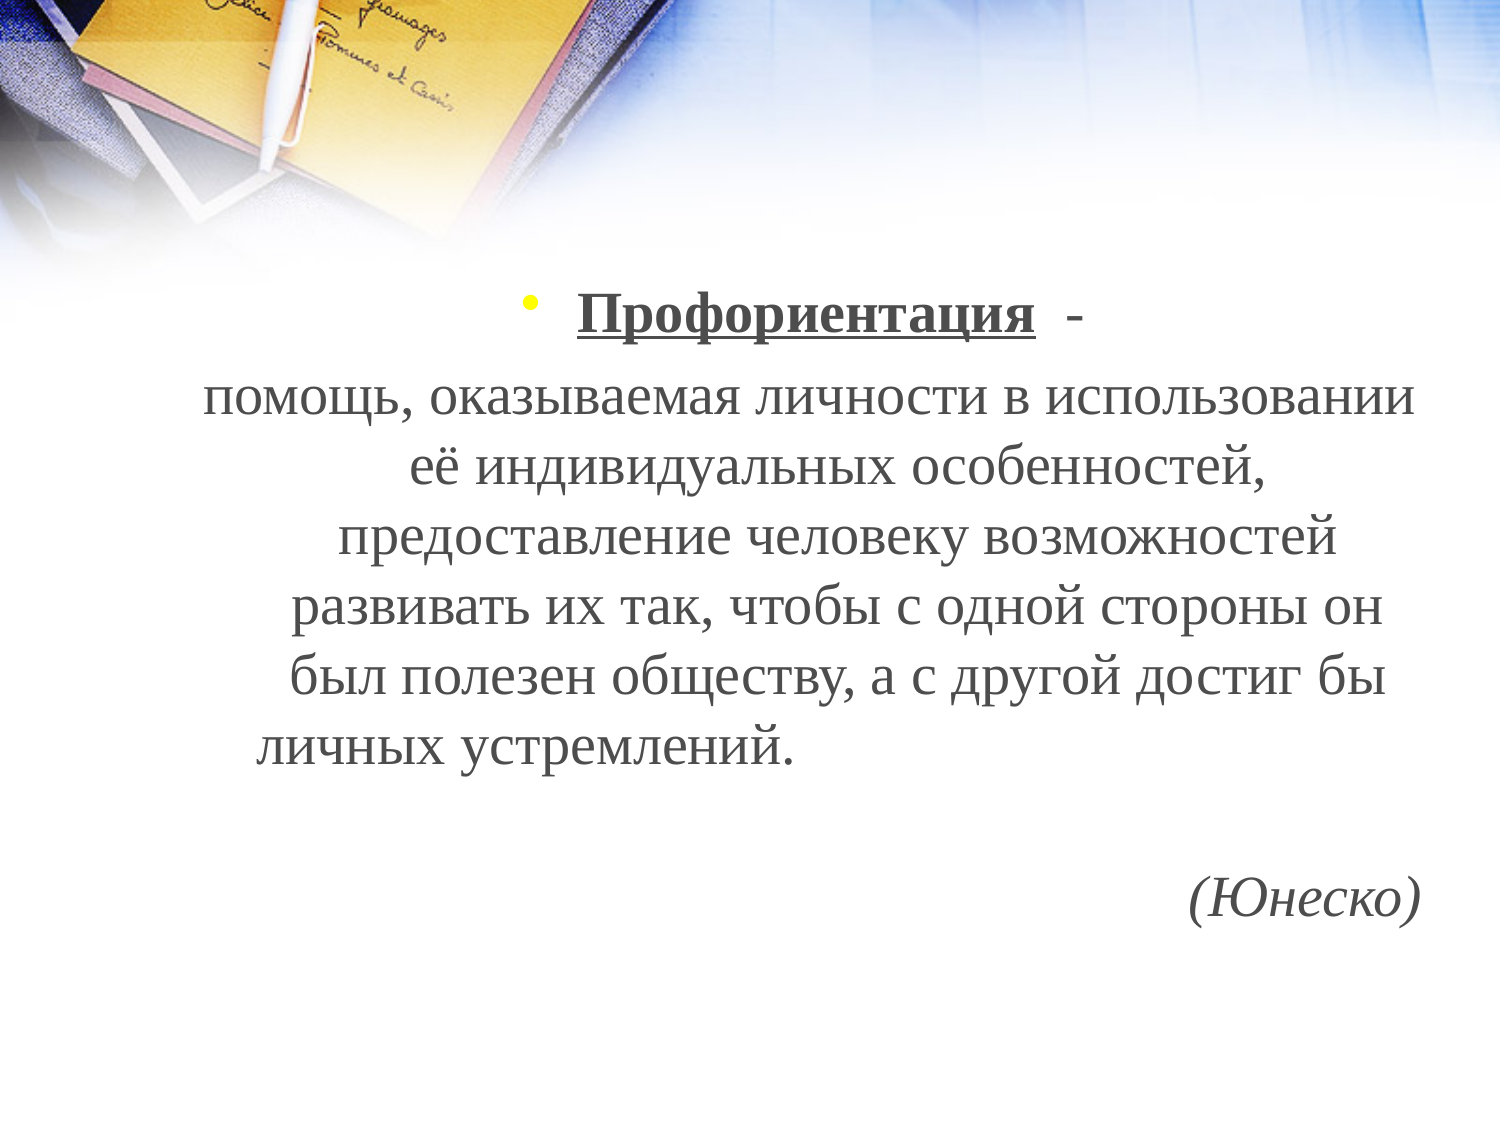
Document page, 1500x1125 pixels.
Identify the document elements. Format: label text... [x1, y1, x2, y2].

list Профориентация - помощь, оказываемая личности в использовании её индивидуальных особенностей, предоставление человеку возможностей развивать их так, чтобы с одной стороны он был полезен обществу, а с другой достиг бы личных устремлений. (Юнеско) [182, 266, 1438, 917]
picture [0, 0, 1500, 1125]
